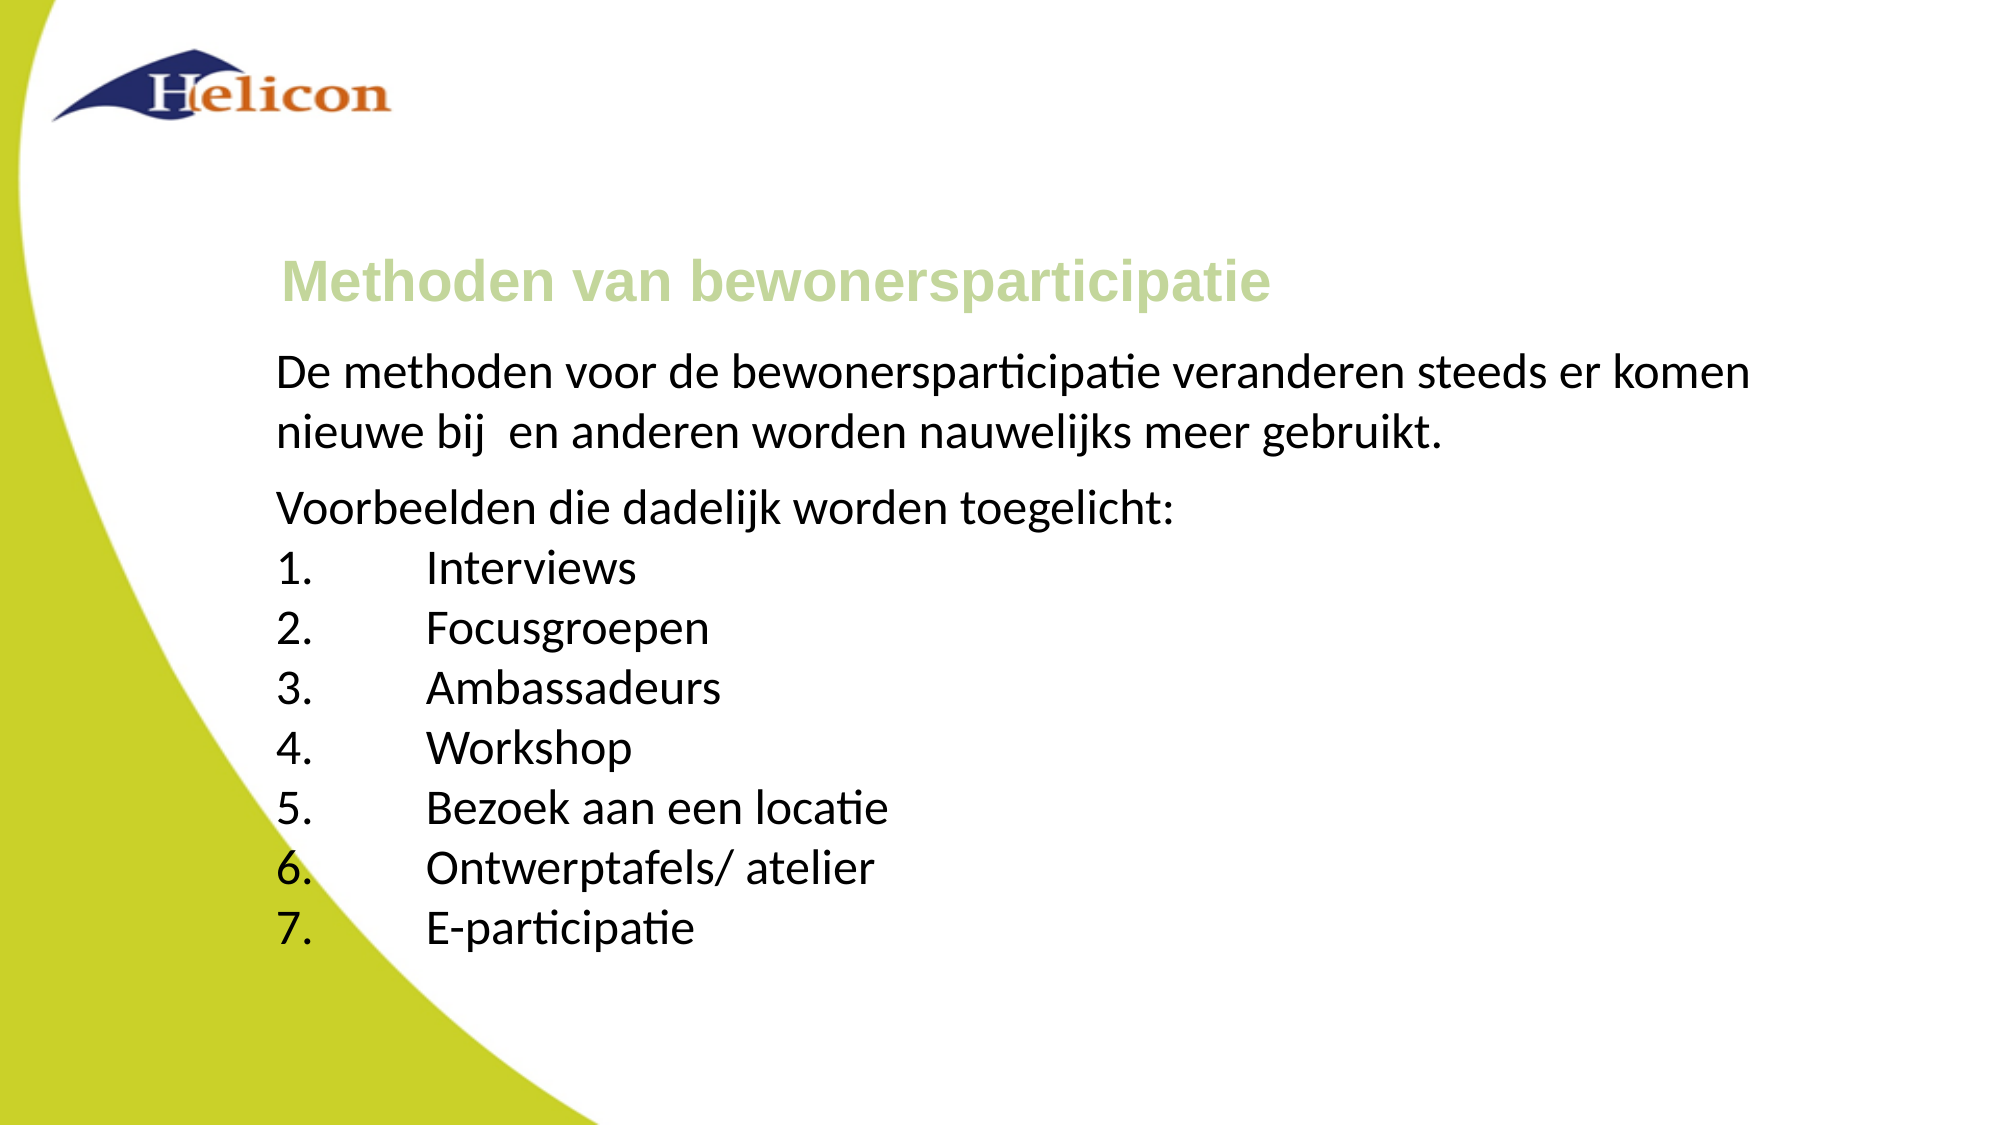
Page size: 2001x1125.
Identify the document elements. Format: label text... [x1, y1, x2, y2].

text_box De methoden voor de bewonersparticipatie veranderen steeds er komen nieuwe bij en anderen worden nauwelijks meer gebruikt. [261, 330, 1867, 466]
text_box Voorbeelden die dadelijk worden toegelicht: 1. Interviews 2. Focusgroepen 3. Ambassadeurs 4. Workshop 5. Bezoek aan een locatie 6. Ontwerptafels/ atelier 7. E-participatie [261, 467, 1262, 1007]
picture [0, 0, 2000, 1125]
title Methoden van bewonersparticipatie [0, 157, 1628, 400]
